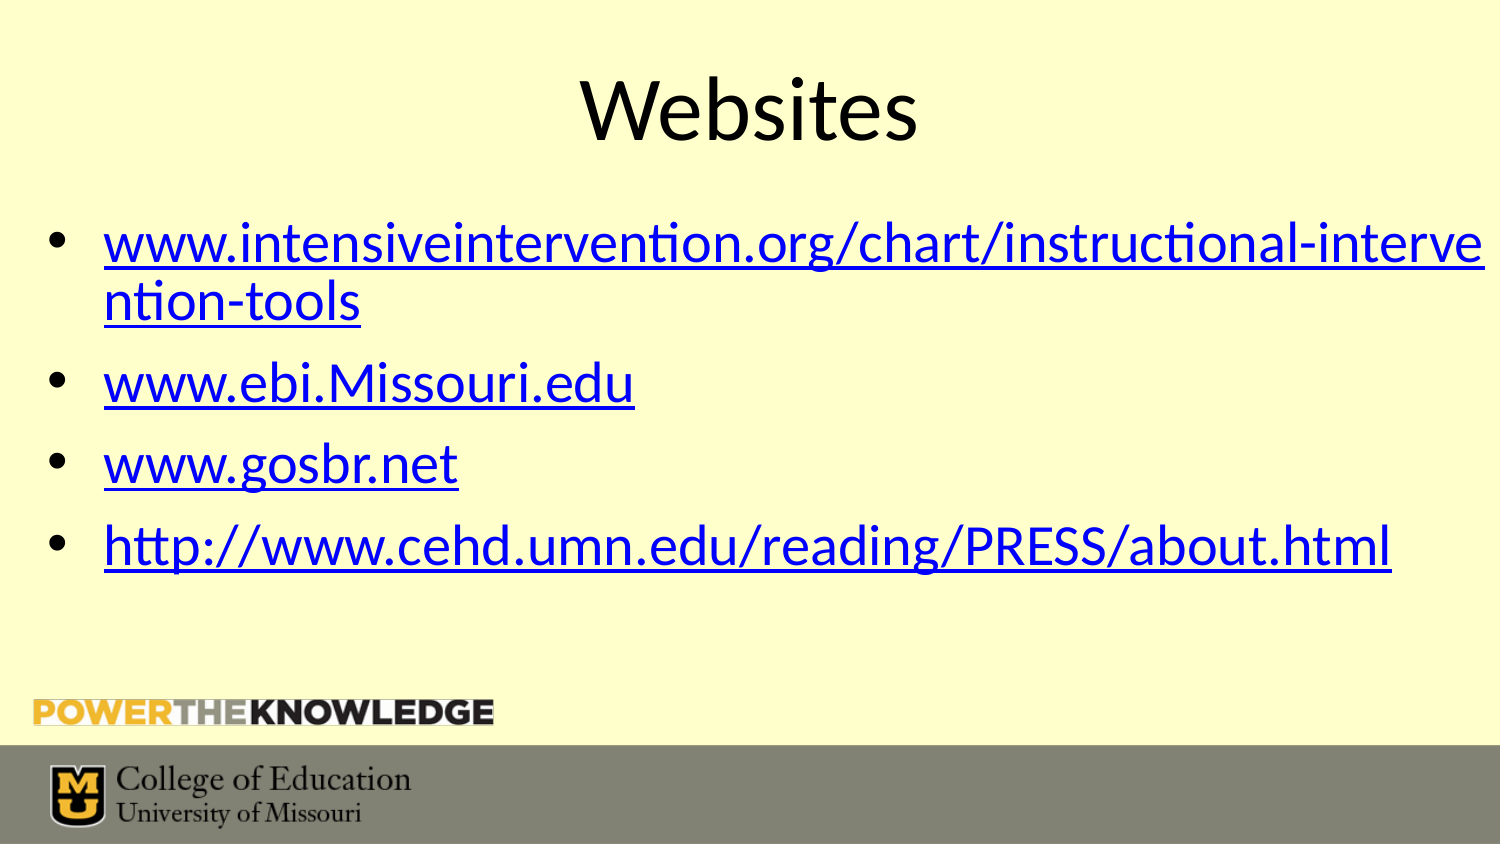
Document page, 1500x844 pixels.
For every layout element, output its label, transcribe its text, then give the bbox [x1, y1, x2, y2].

picture [0, 0, 1500, 844]
title Websites [75, 33, 1425, 175]
list www.intensiveintervention.org/chart/instructional-intervention-tools www.ebi.Missouri.edu www.gosbr.net http://www.cehd.umn.edu/reading/PRESS/about.html [32, 196, 1500, 754]
